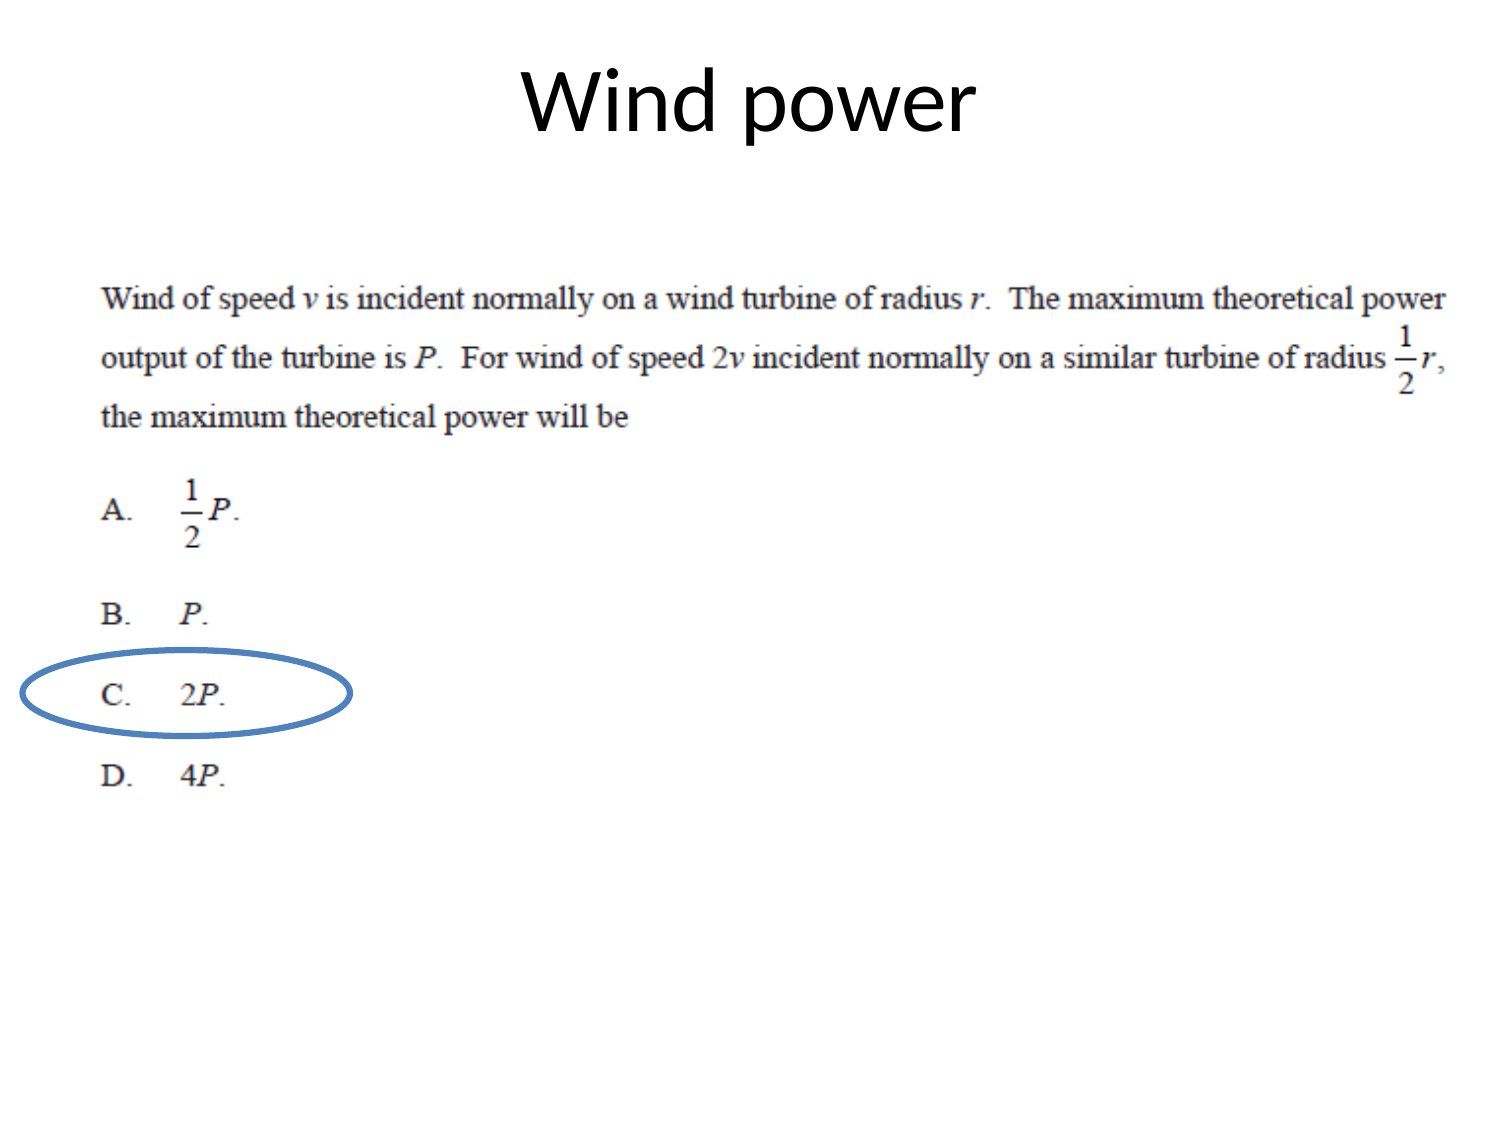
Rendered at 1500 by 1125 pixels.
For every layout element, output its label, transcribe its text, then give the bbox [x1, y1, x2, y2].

title Wind power [75, 1, 1425, 189]
picture [87, 274, 1480, 824]
text_box [20, 657, 82, 729]
